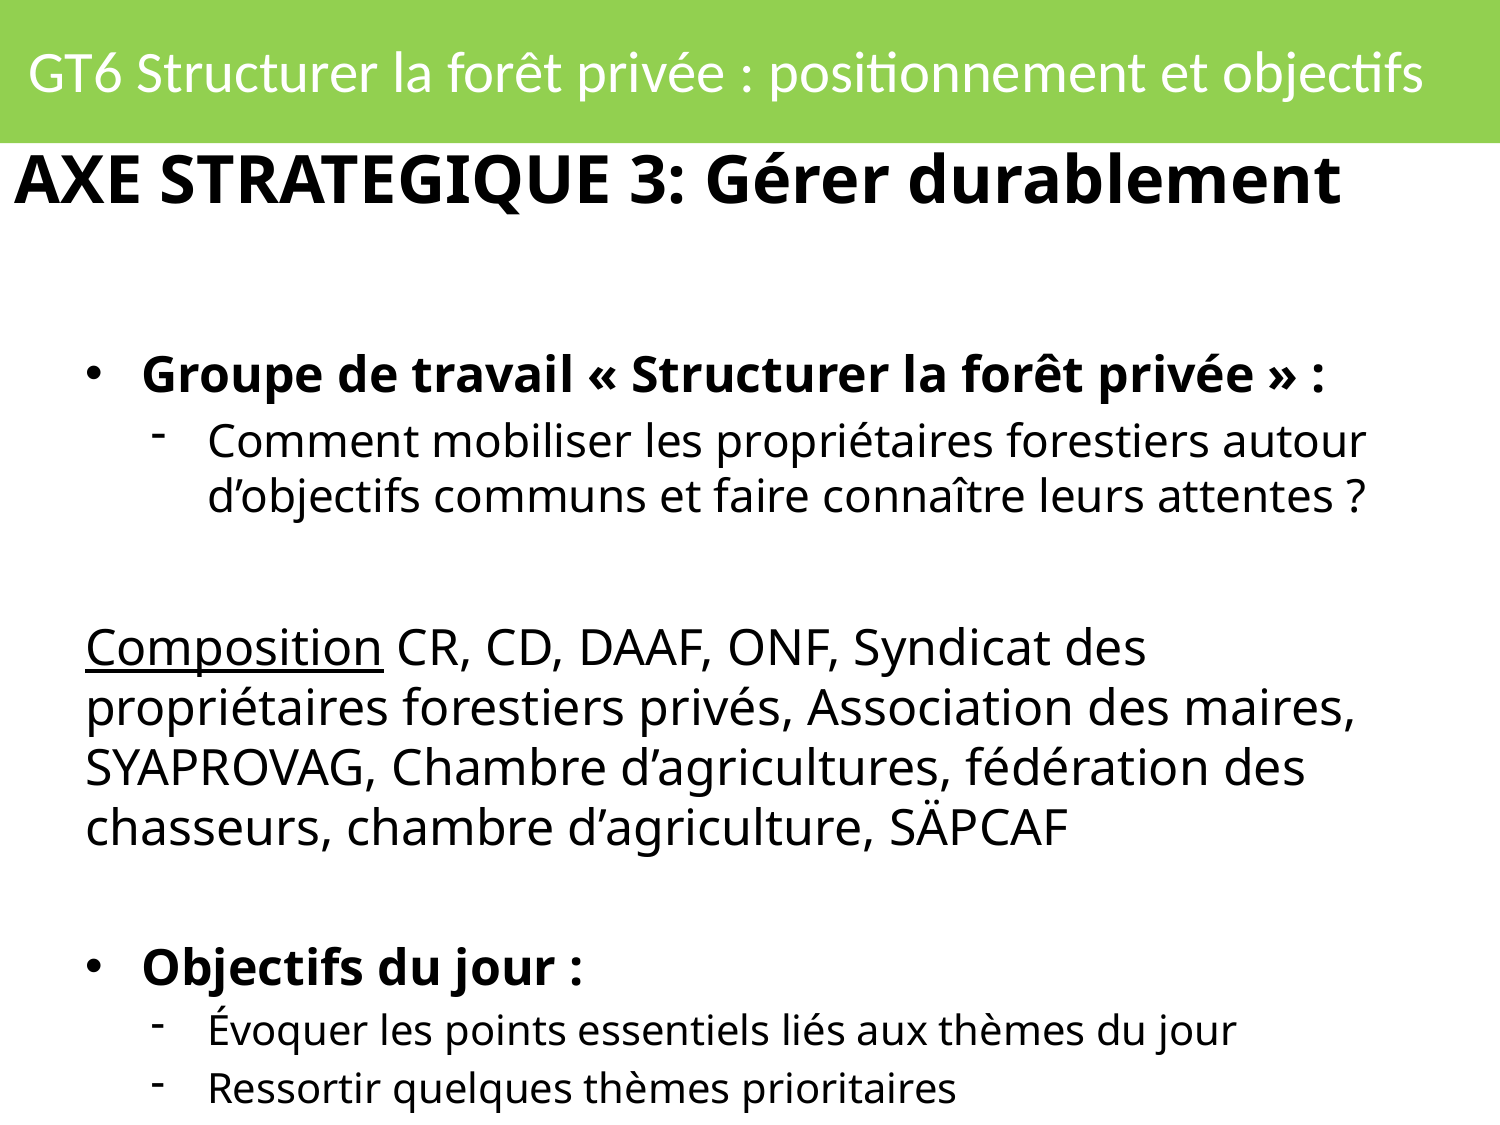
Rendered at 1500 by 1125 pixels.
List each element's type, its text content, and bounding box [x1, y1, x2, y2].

title GT6 Structurer la forêt privée : positionnement et objectifs [0, 0, 1500, 129]
list Groupe de travail « Structurer la forêt privée » : Comment mobiliser les propriétaires forestiers autour d’objectifs communs et faire connaître leurs attentes ? Composition CR, CD, DAAF, ONF, Syndicat des propriétaires forestiers privés, Association des maires, SYAPROVAG, Chambre d’agricultures, fédération des chasseurs, chambre d’agriculture, SÄPCAF Objectifs du jour : Évoquer les points essentiels liés aux thèmes du jour Ressortir quelques thèmes prioritaires Réfléchir pour la prochaine réunion à leur hiérarchisation et à leur contenu [70, 304, 1470, 1044]
text_box AXE STRATEGIQUE 3: Gérer durablement [0, 129, 1500, 224]
